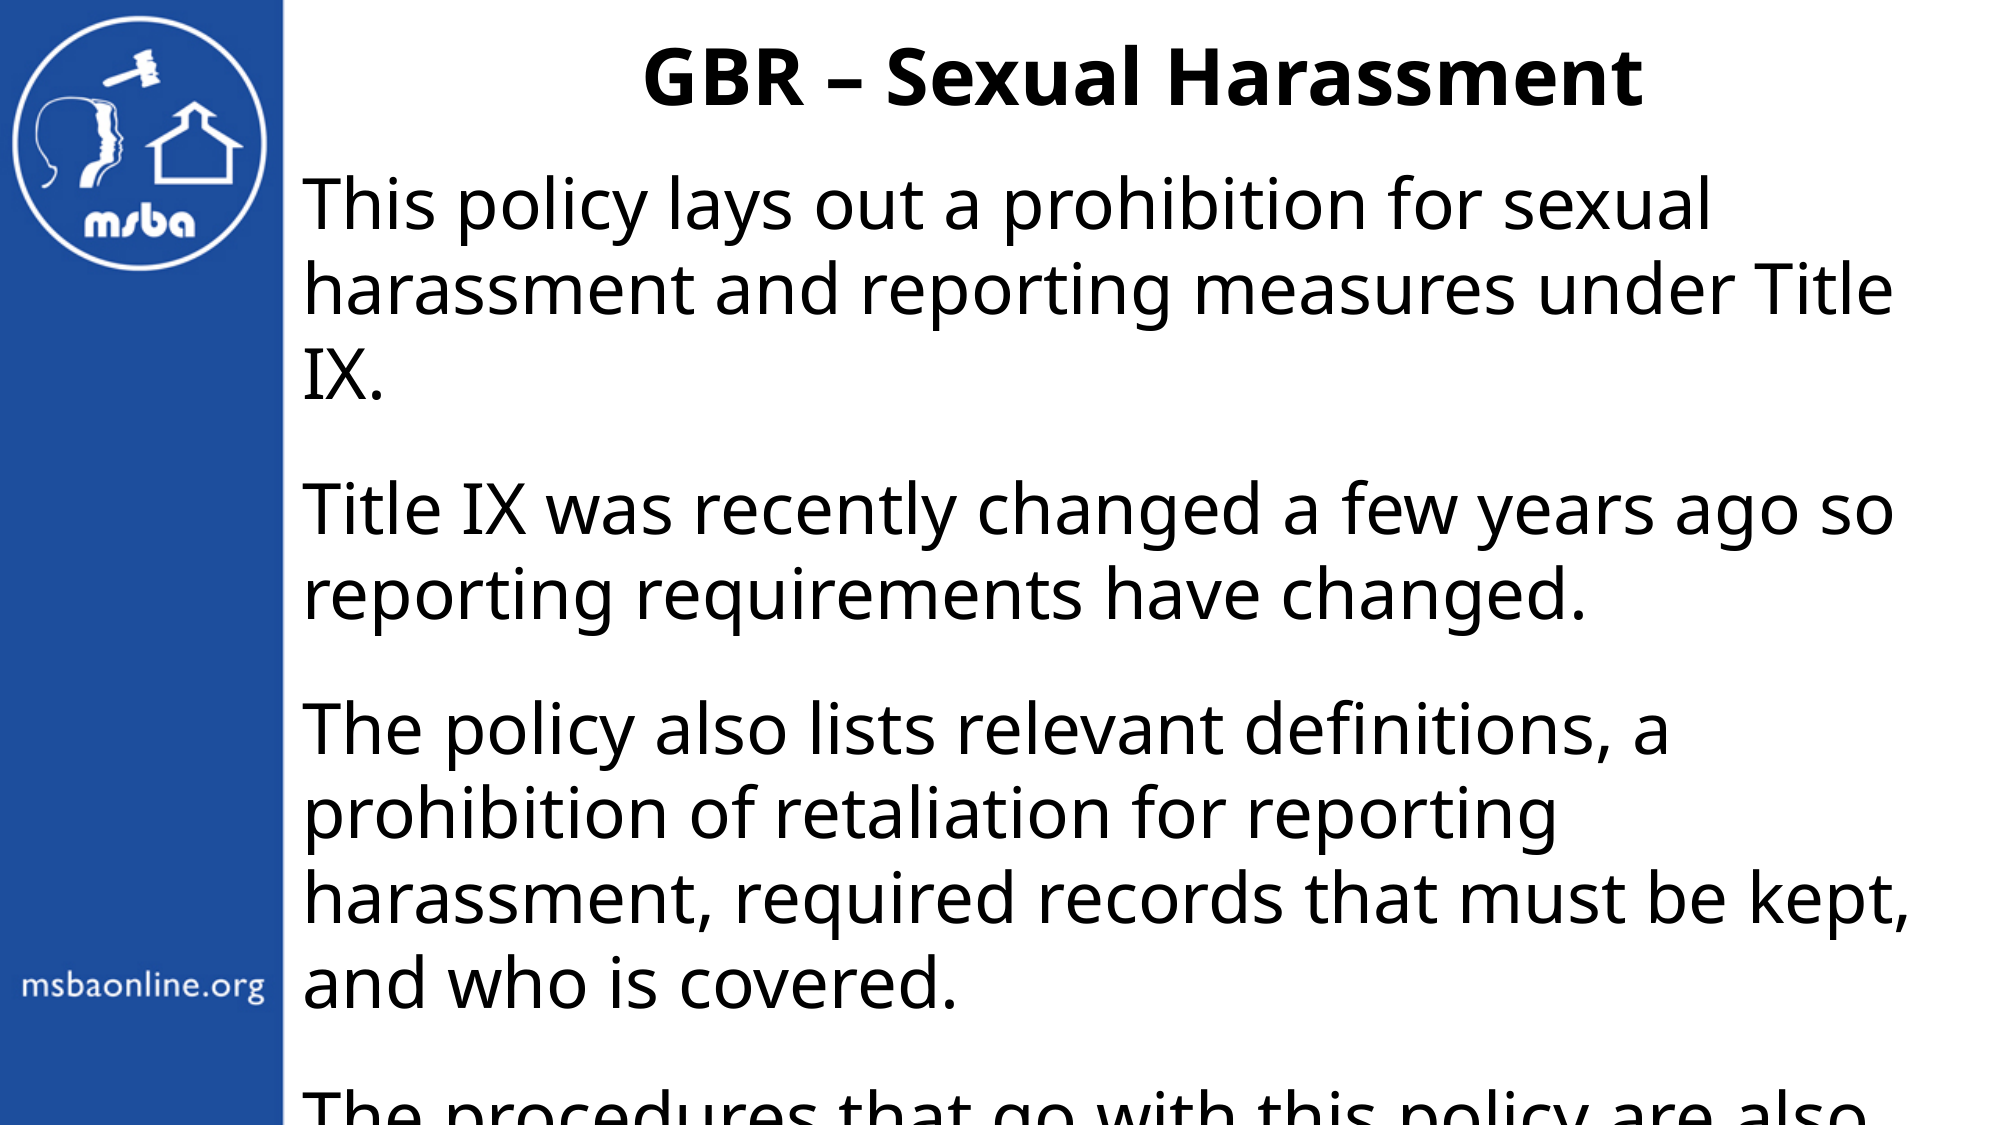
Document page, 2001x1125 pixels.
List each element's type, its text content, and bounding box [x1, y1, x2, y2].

picture [0, 0, 294, 1125]
text_box GBR – Sexual Harassment This policy lays out a prohibition for sexual harassment and reporting measures under Title IX. Title IX was recently changed a few years ago so reporting requirements have changed. The policy also lists relevant definitions, a prohibition of retaliation for reporting harassment, required records that must be kept, and who is covered. The procedures that go with this policy are also attached to the bottom of the policy under GBR-P. [287, 18, 2000, 1125]
